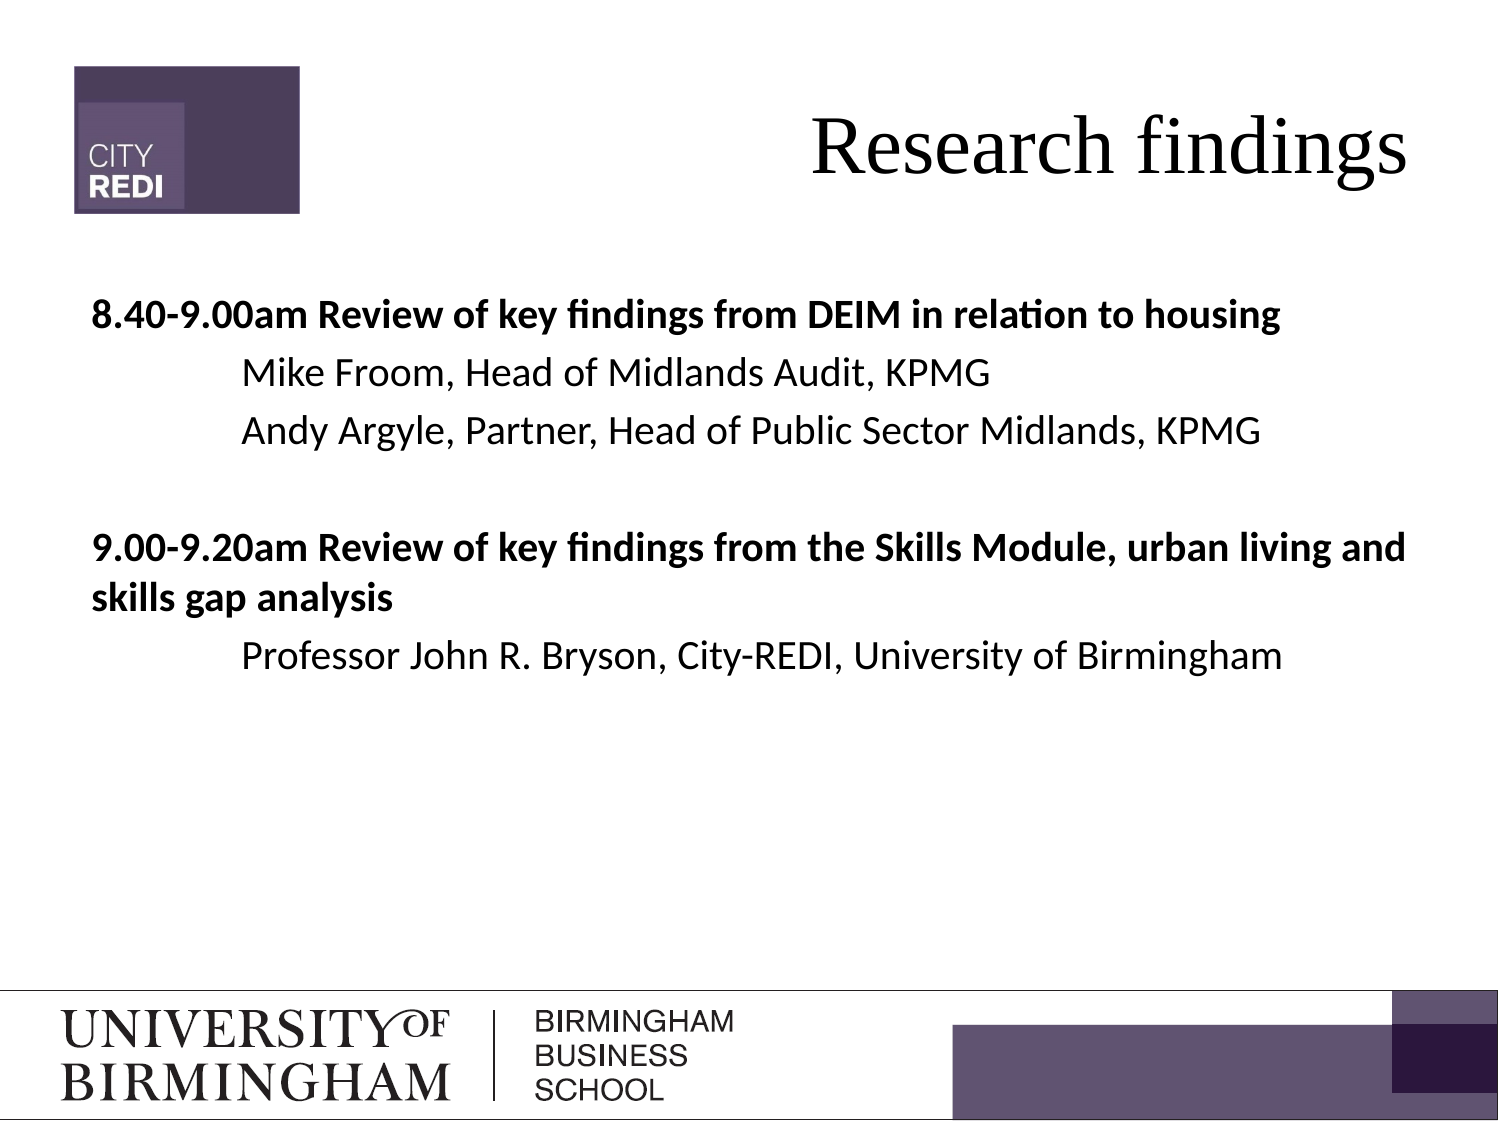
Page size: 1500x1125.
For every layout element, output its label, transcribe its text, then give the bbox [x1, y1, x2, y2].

list 8.40-9.00am Review of key findings from DEIM in relation to housing Mike Froom, Head of Midlands Audit, KPMG Andy Argyle, Partner, Head of Public Sector Midlands, KPMG 9.00-9.20am Review of key findings from the Skills Module, urban living and skills gap analysis Professor John R. Bryson, City-REDI, University of Birmingham [76, 278, 1436, 941]
picture [74, 66, 300, 214]
title Research findings [312, 66, 1425, 214]
picture [0, 983, 1500, 1125]
